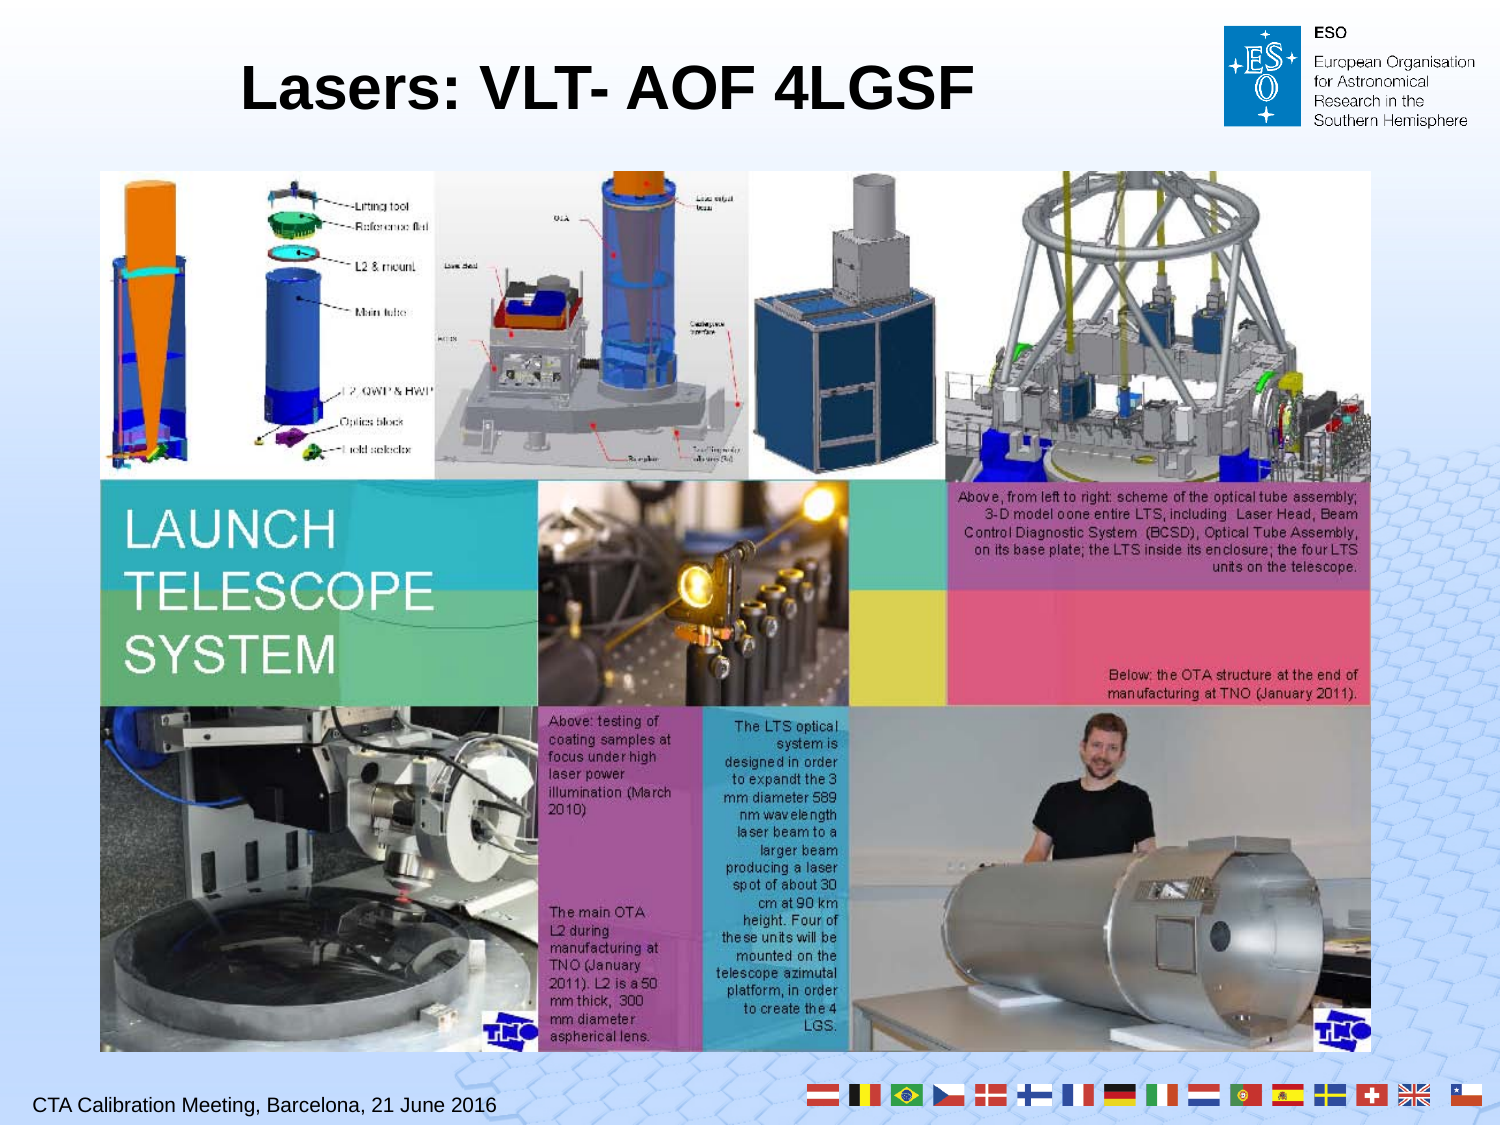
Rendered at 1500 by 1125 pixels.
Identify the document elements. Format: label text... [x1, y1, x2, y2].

picture [0, 0, 1500, 1125]
title Lasers: VLT- AOF 4LGSF [17, 0, 1199, 169]
